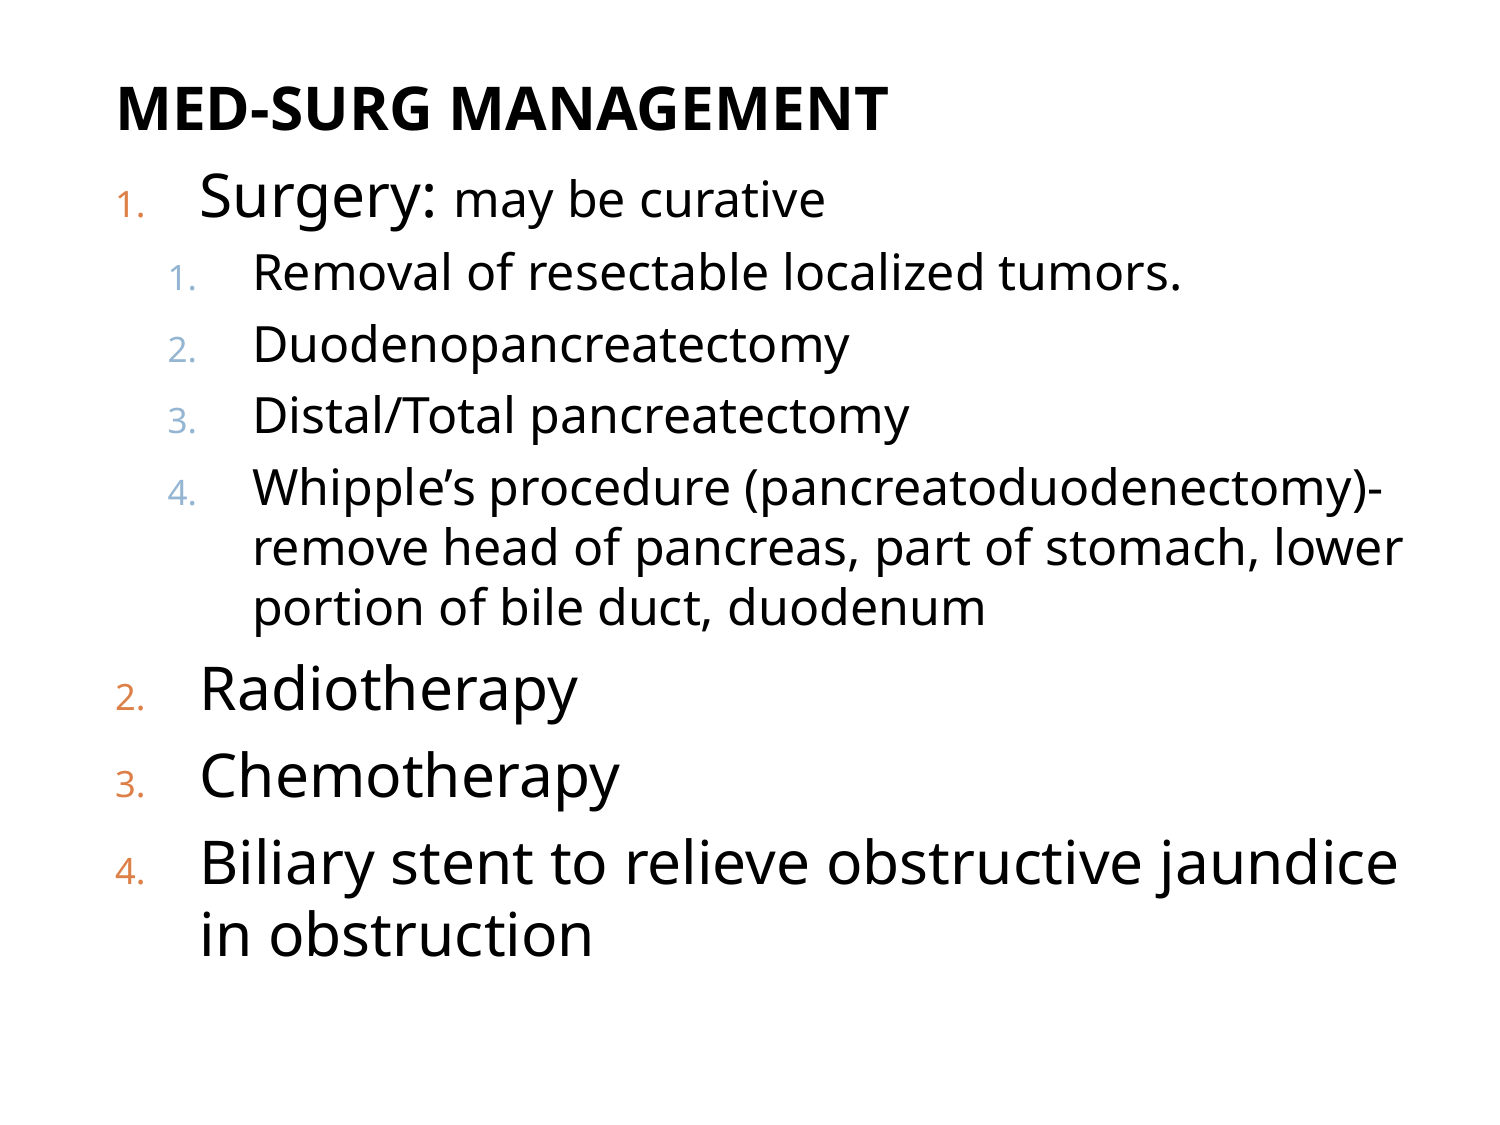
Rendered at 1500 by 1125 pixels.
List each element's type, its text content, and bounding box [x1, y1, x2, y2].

list MED-SURG MANAGEMENT Surgery: may be curative Removal of resectable localized tumors. Duodenopancreatectomy Distal/Total pancreatectomy Whipple’s procedure (pancreatoduodenectomy)-remove head of pancreas, part of stomach, lower portion of bile duct, duodenum Radiotherapy Chemotherapy Biliary stent to relieve obstructive jaundice in obstruction [100, 62, 1438, 1000]
